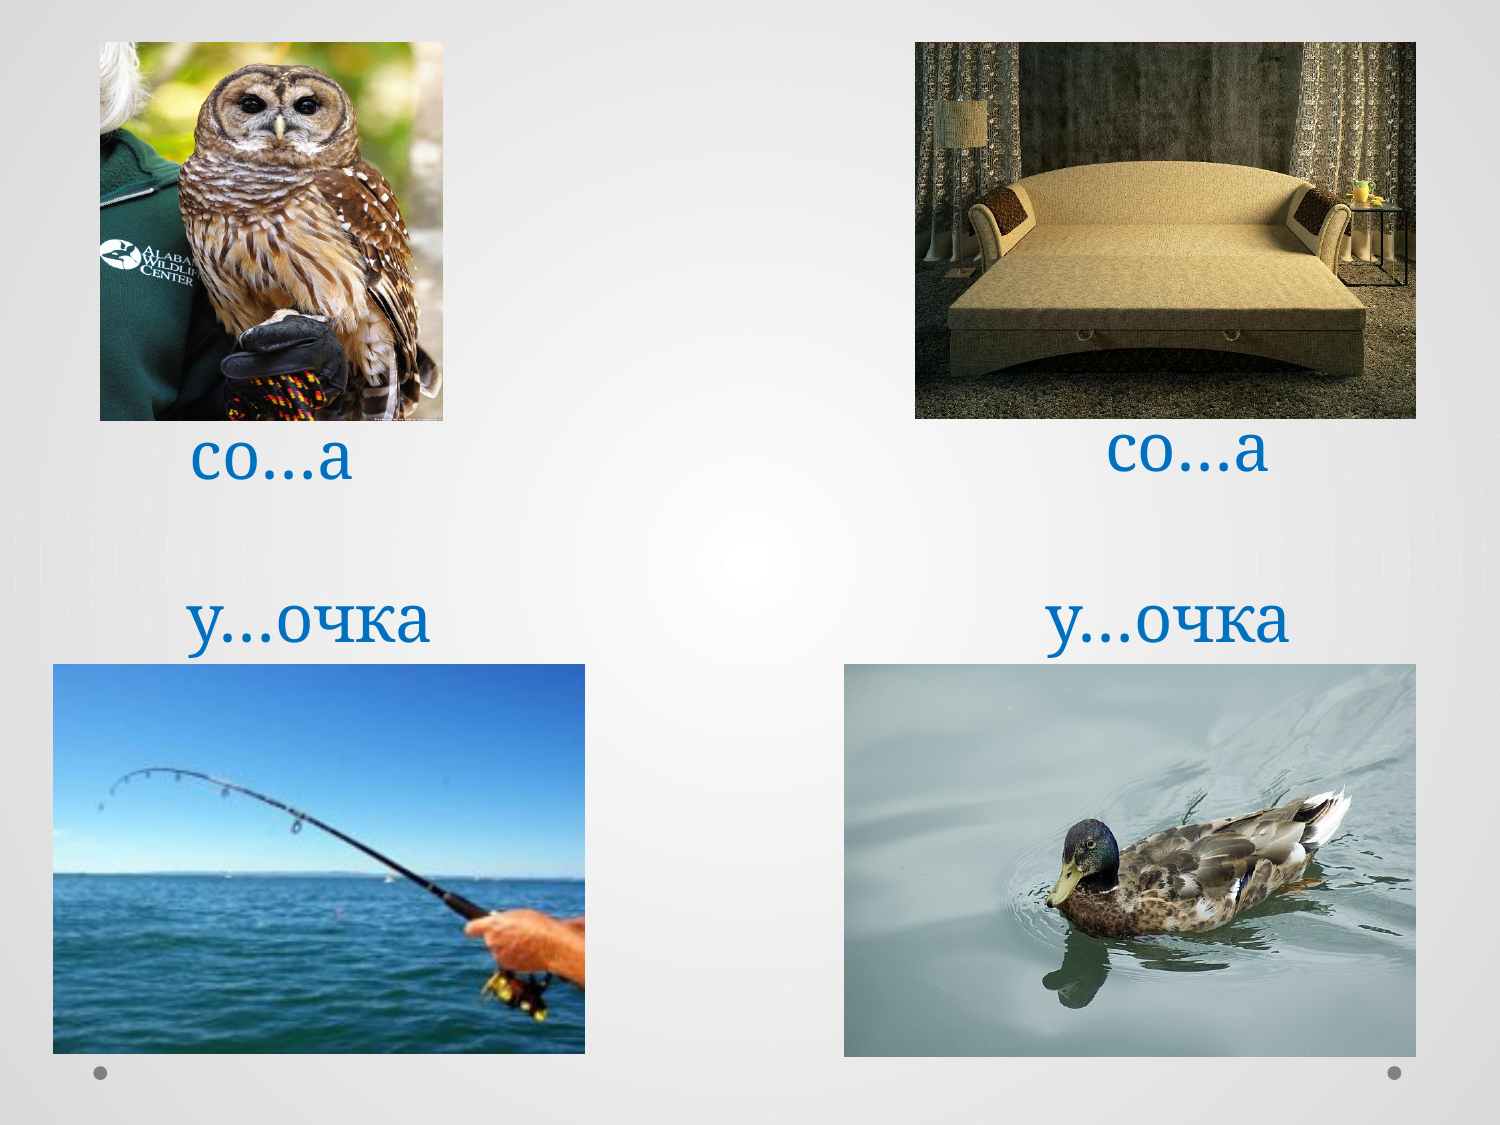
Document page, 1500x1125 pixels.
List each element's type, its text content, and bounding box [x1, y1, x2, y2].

text_box у…очка [171, 568, 448, 663]
text_box со…а [174, 429, 371, 501]
picture [53, 664, 586, 1054]
text_box со…а [1090, 427, 1287, 492]
picture [100, 42, 444, 421]
picture [844, 664, 1416, 1057]
text_box у…очка [1031, 568, 1308, 663]
picture [915, 42, 1416, 419]
